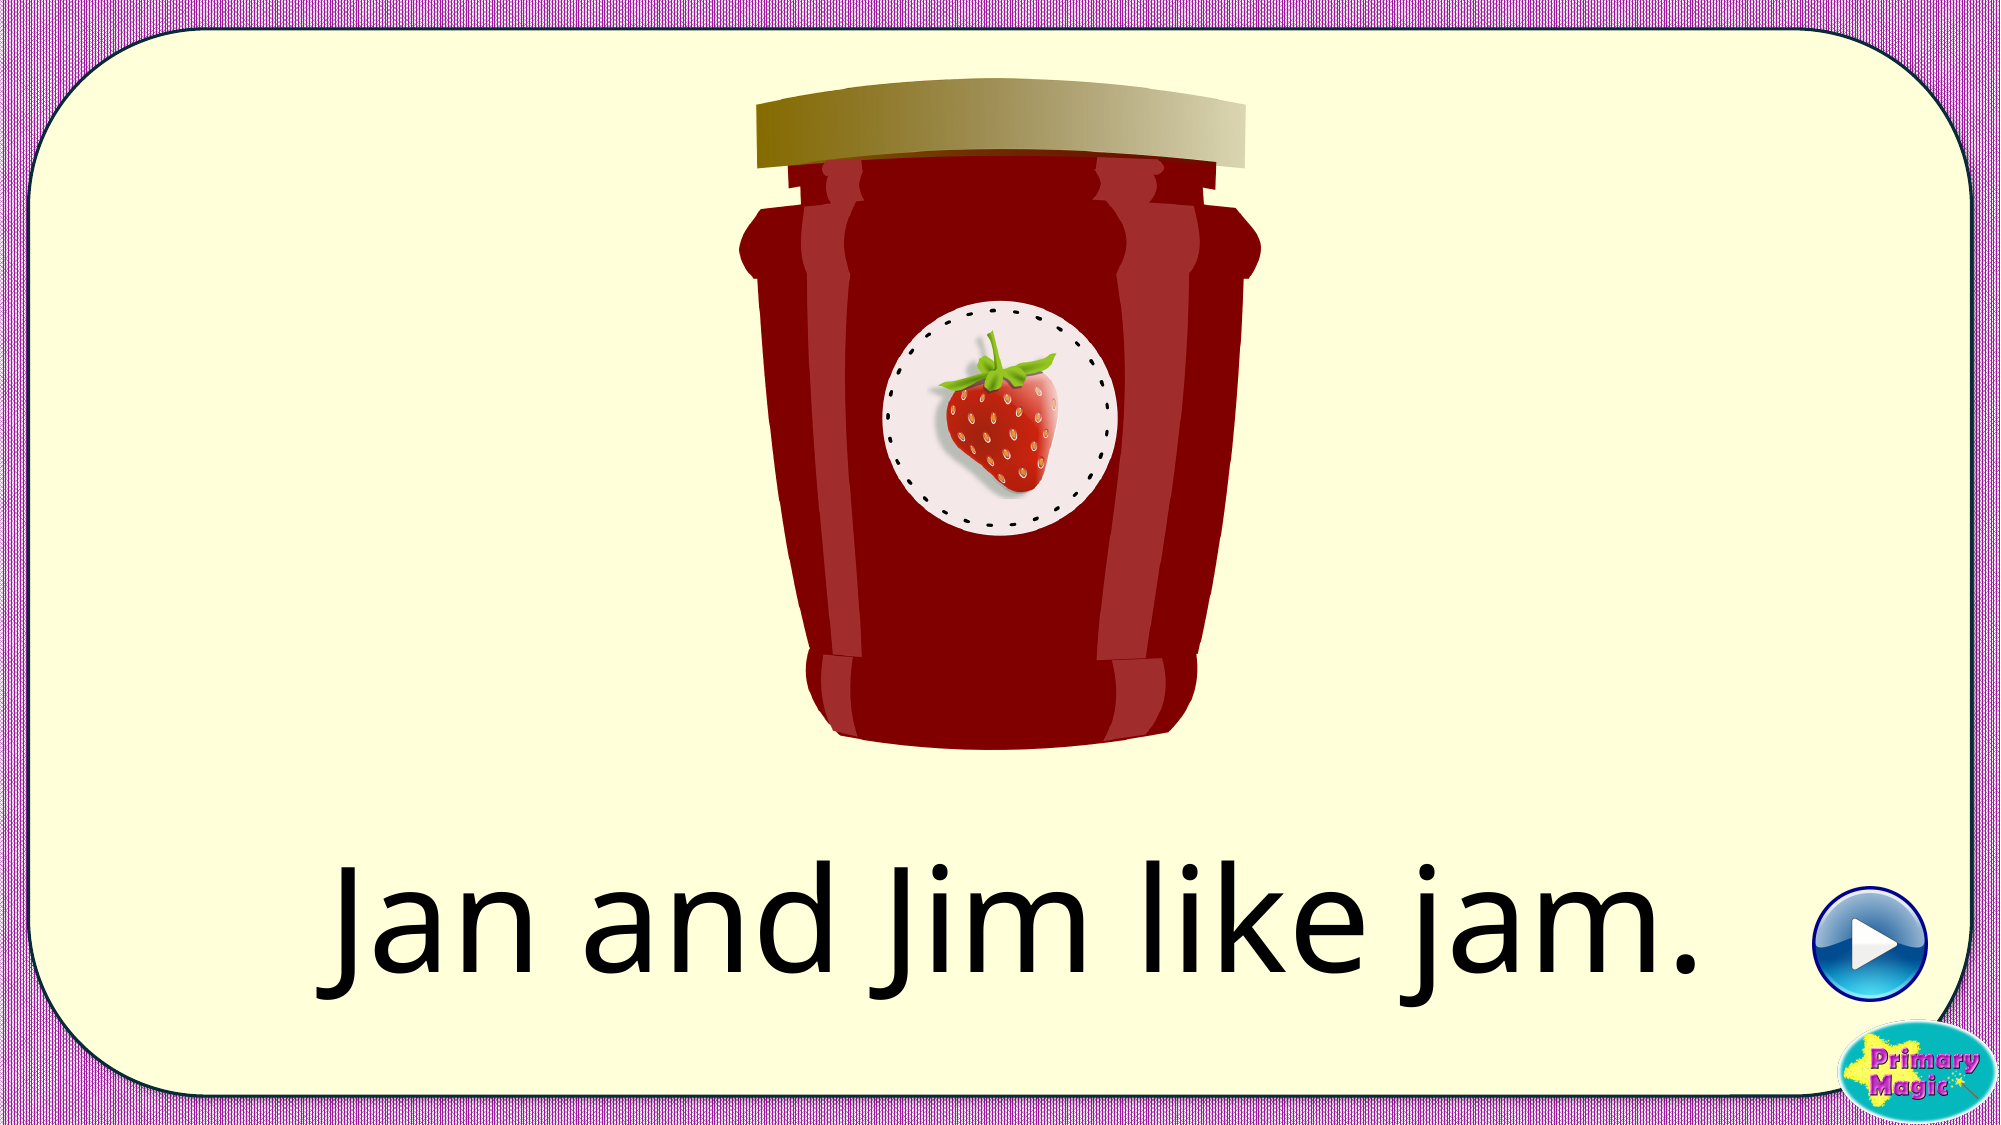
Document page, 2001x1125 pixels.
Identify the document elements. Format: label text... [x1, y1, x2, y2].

text_box [26, 27, 1974, 1098]
text_box Jan and Jim like jam. [291, 822, 1745, 1012]
picture [1811, 886, 1929, 1003]
picture [739, 77, 1261, 751]
picture [1834, 1018, 2000, 1125]
